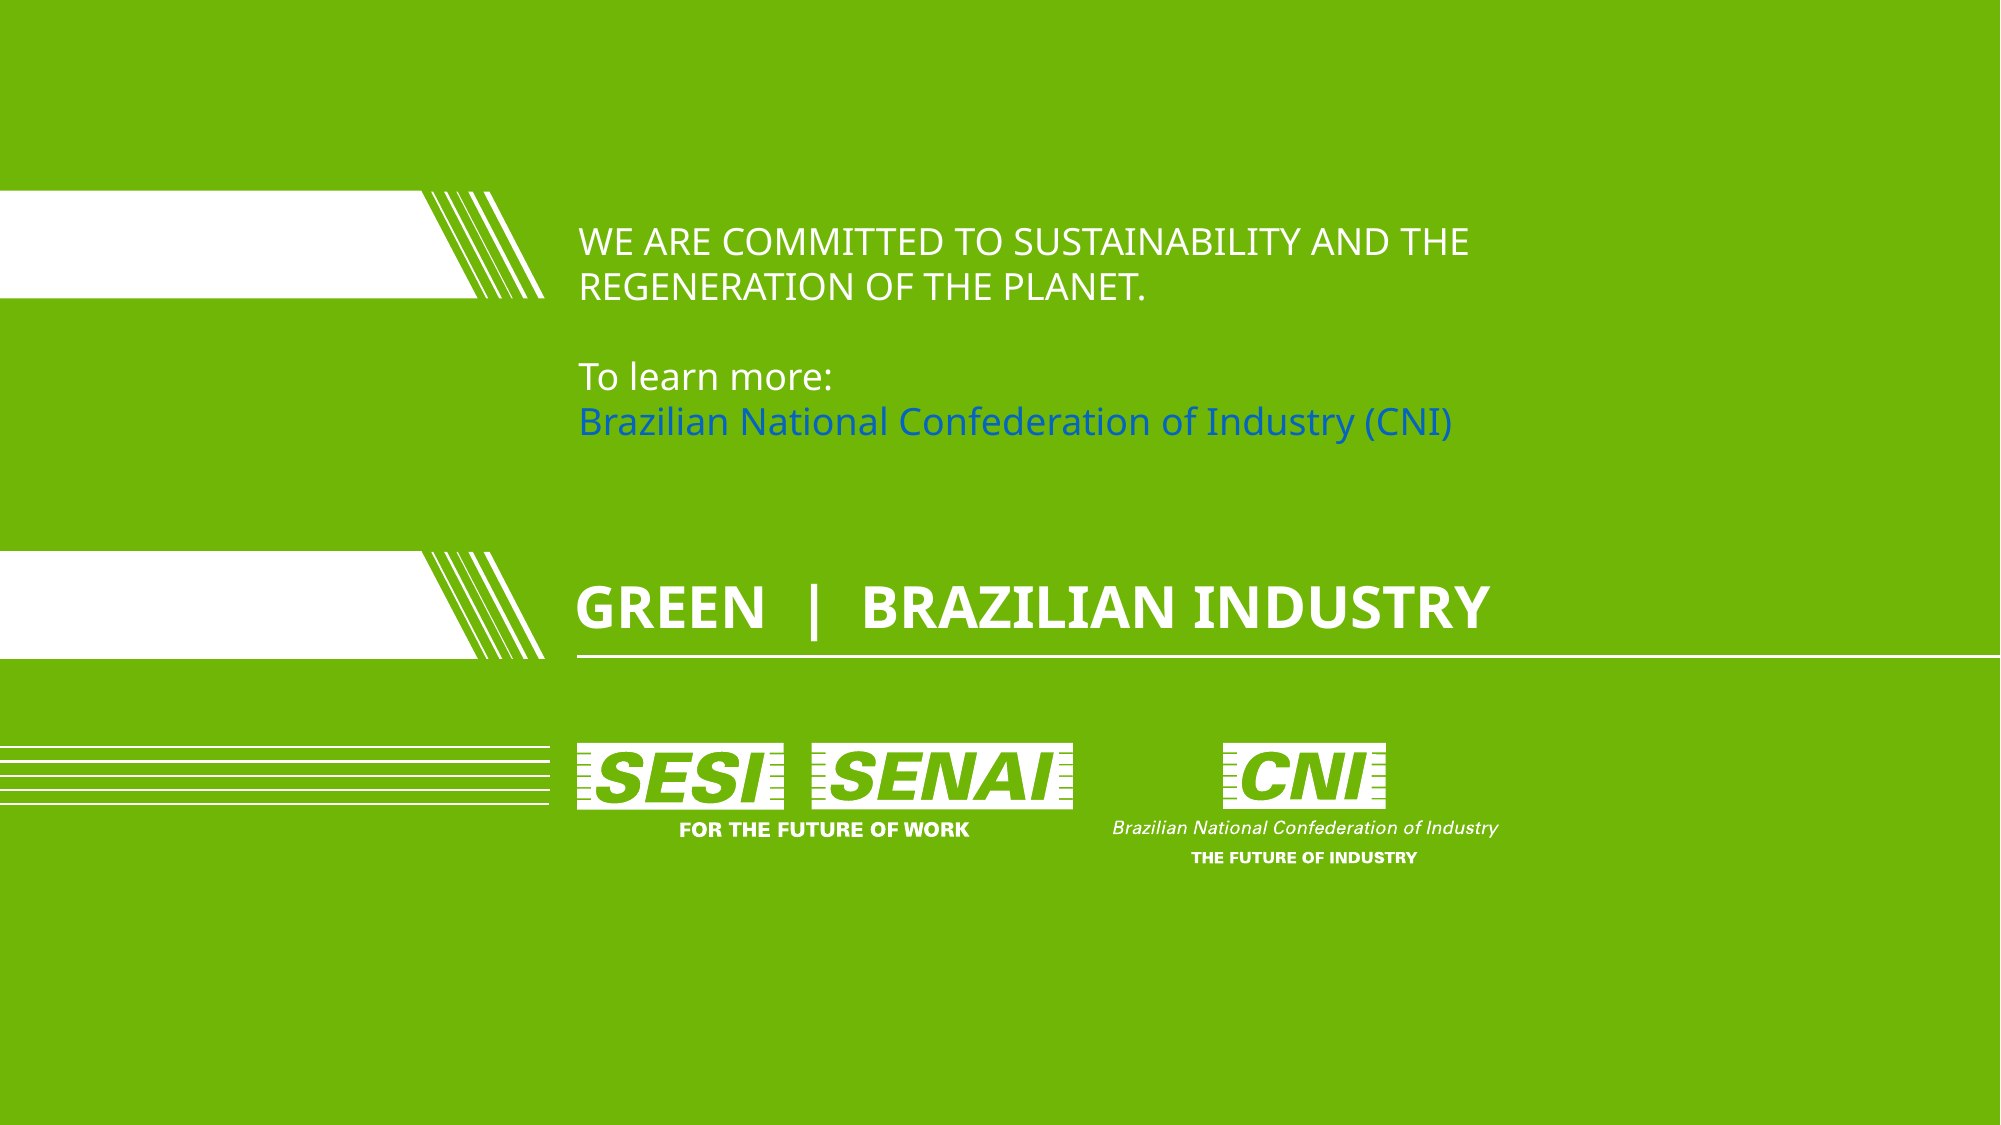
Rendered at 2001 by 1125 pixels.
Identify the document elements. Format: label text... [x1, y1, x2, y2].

text_box [483, 551, 545, 659]
text_box [0, 189, 480, 300]
text_box [431, 551, 489, 659]
text_box [0, 0, 2000, 1125]
text_box WE ARE COMMITTED TO SUSTAINABILITY AND THE REGENERATION OF THE PLANET. To learn more: Brazilian National Confederation of Industry (CNI) [563, 210, 1696, 457]
text_box [483, 191, 545, 299]
text_box [444, 551, 503, 659]
text_box GREEN | BRAZILIAN INDUSTRY [559, 562, 1632, 648]
text_box [443, 191, 503, 299]
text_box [0, 747, 550, 805]
text_box [468, 551, 529, 659]
text_box [431, 191, 489, 299]
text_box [577, 742, 1500, 864]
text_box [468, 191, 528, 299]
text_box [0, 550, 480, 660]
